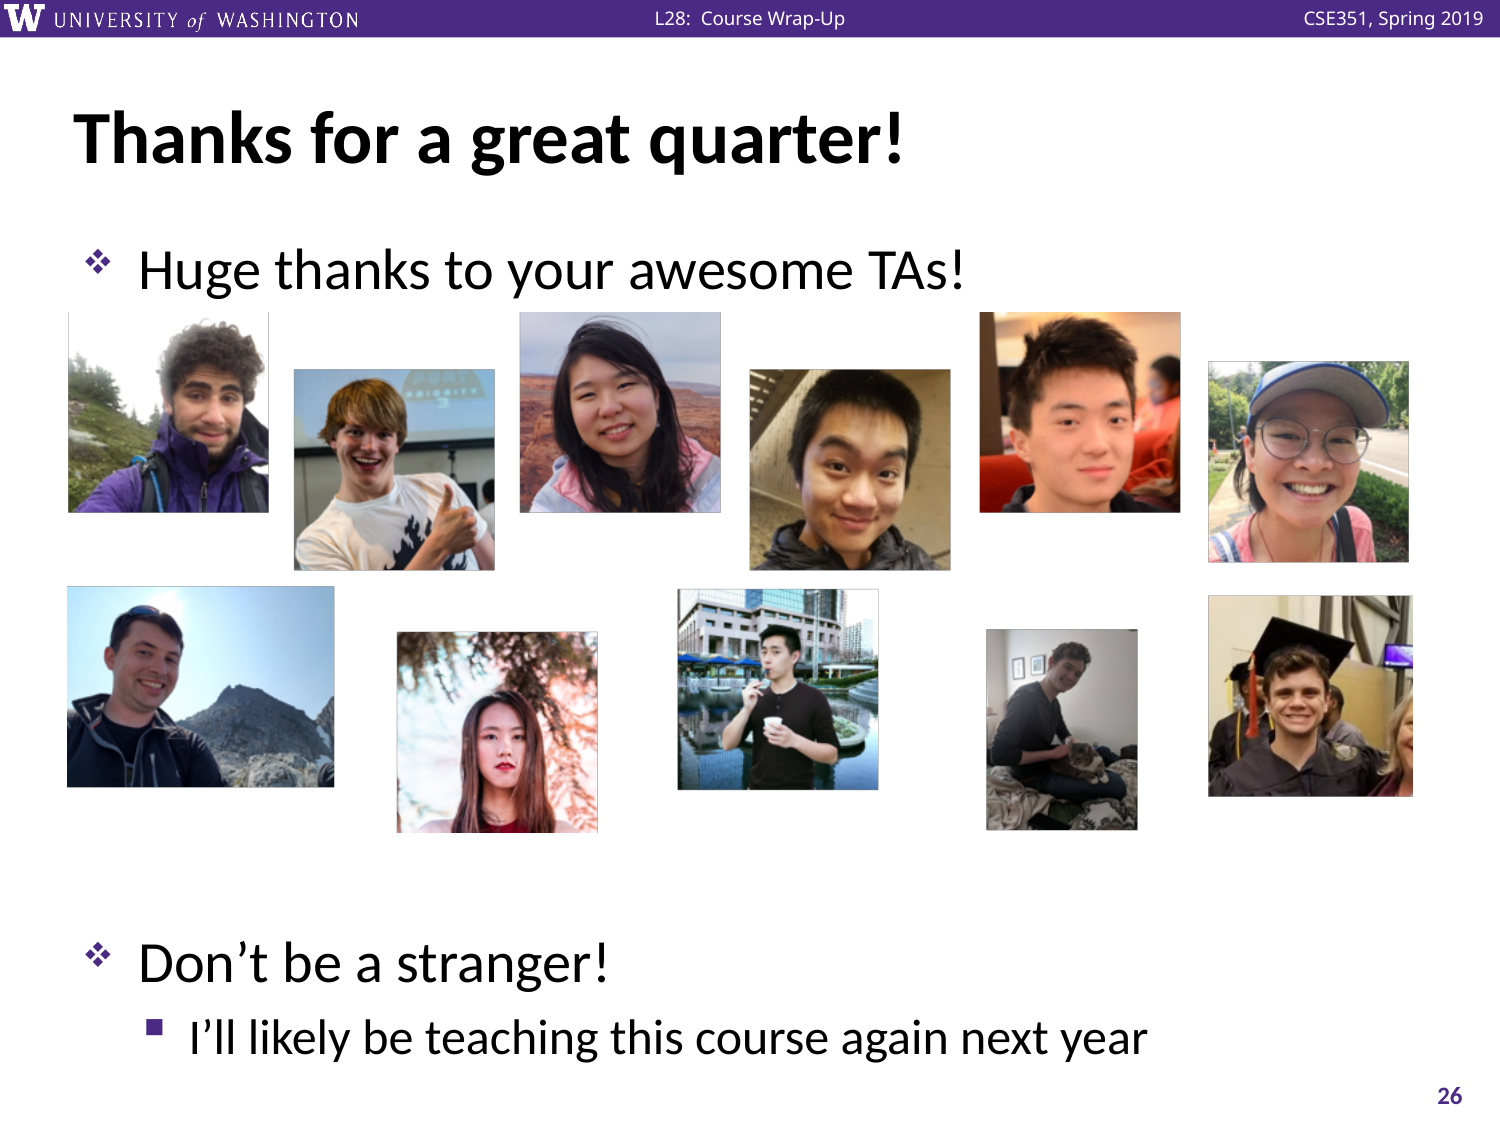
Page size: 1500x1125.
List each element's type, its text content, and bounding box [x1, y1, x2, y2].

slide_number 26 [1400, 1065, 1500, 1125]
picture [4, 4, 358, 32]
title Thanks for a great quarter! [58, 71, 1438, 197]
list Huge thanks to your awesome TAs! Don’t be a stranger! I’ll likely be teaching this course again next year [66, 223, 1440, 1040]
picture [66, 312, 1413, 833]
